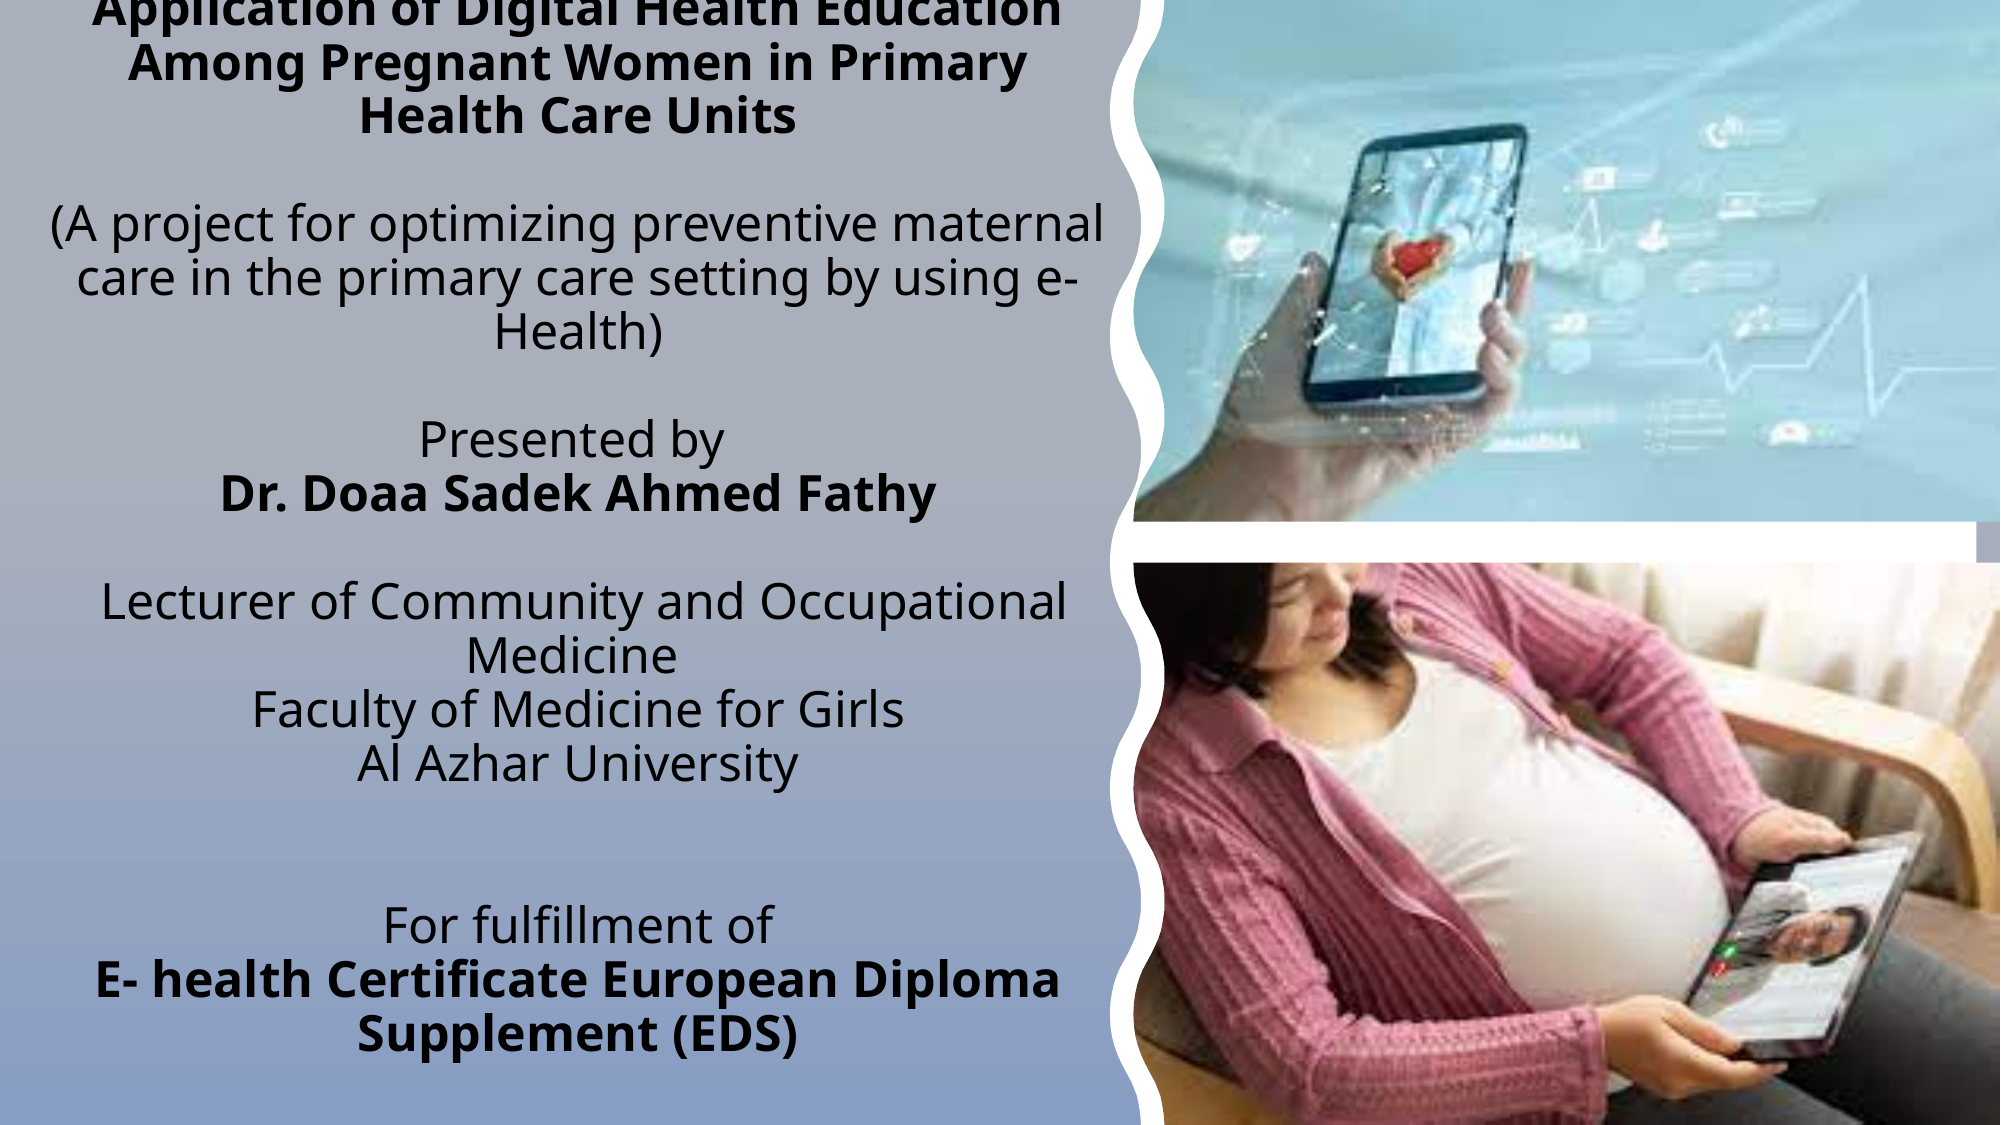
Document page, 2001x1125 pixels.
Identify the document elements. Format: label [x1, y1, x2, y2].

text_box [0, 0, 2000, 1125]
picture [1133, 562, 2000, 1125]
picture [1133, 0, 2000, 522]
